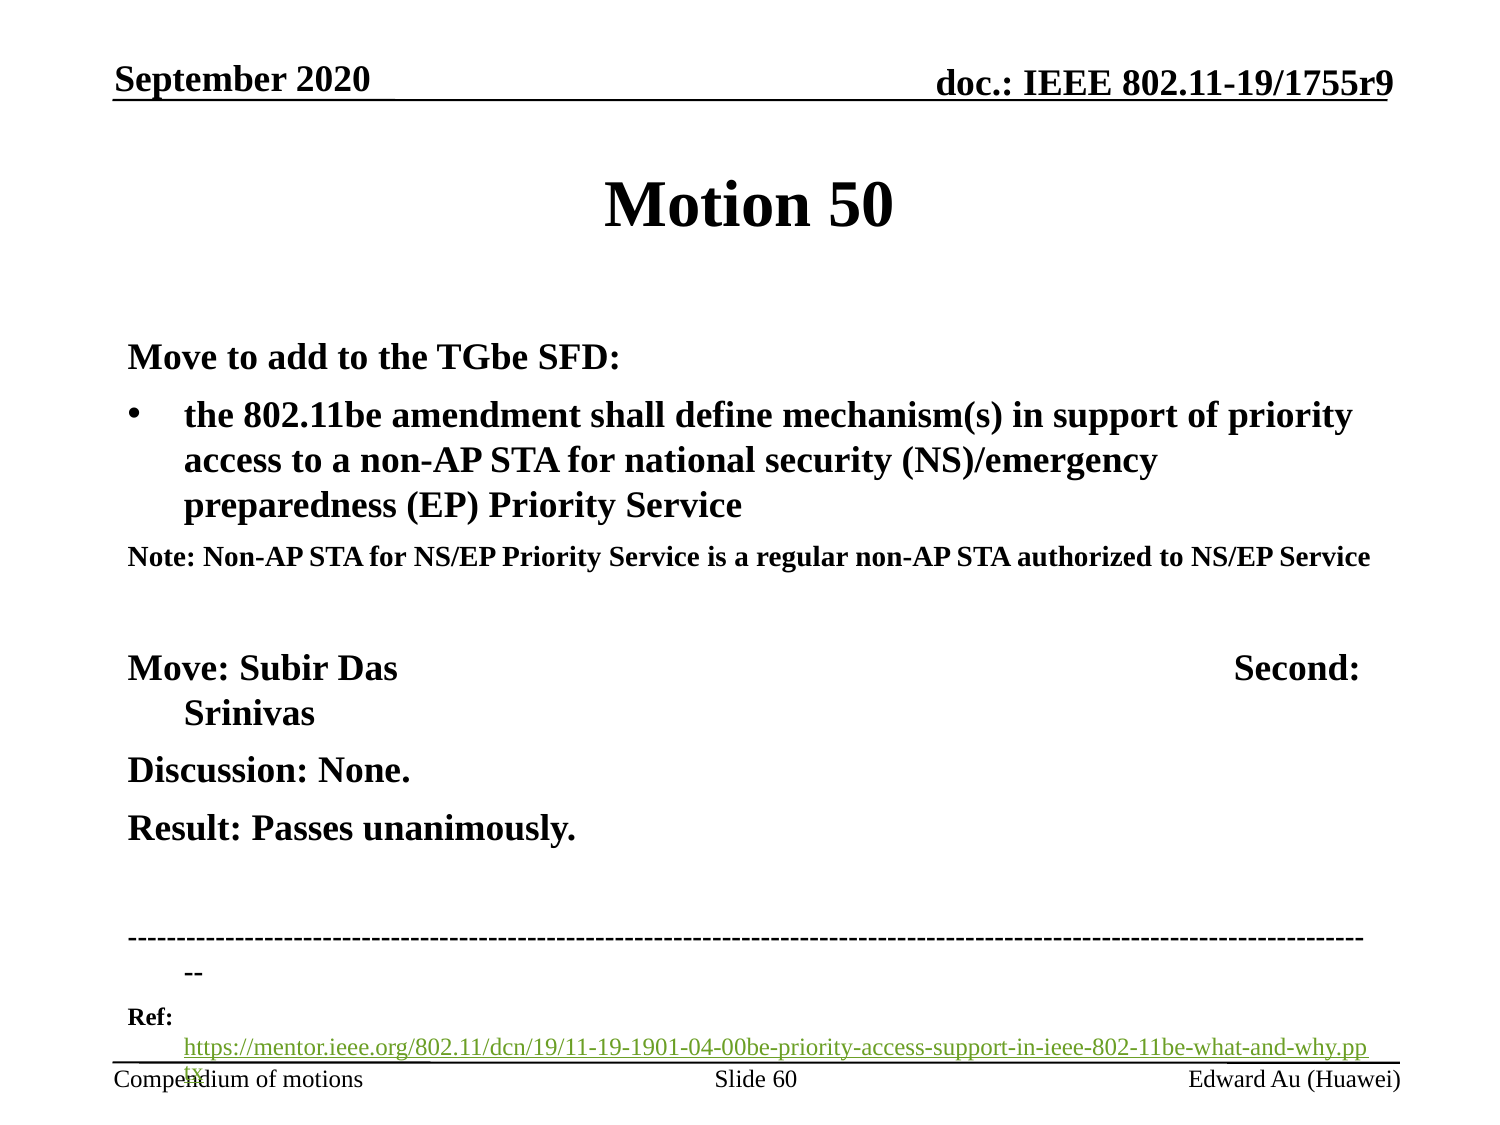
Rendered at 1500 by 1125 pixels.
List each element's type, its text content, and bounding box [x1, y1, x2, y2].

footer Edward Au (Huawei) [878, 1061, 1402, 1093]
slide_number Slide 60 [712, 1061, 800, 1123]
title Motion 50 [112, 112, 1388, 288]
list Move to add to the TGbe SFD: the 802.11be amendment shall define mechanism(s) in support of priority access to a non-AP STA for national security (NS)/emergency preparedness (EP) Priority Service Note: Non-AP STA for NS/EP Priority Service is a regular non-AP STA authorized to NS/EP Service Move: Subir Das Second: Srinivas Discussion: None. Result: Passes unanimously. --------------------------------------------------------------------------------------------------------------------------------- Ref: https://mentor.ieee.org/802.11/dcn/19/11-19-1901-04-00be-priority-access-support-in-ieee-802-11be-what-and-why.pptx [112, 324, 1388, 1063]
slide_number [114, 54, 423, 100]
